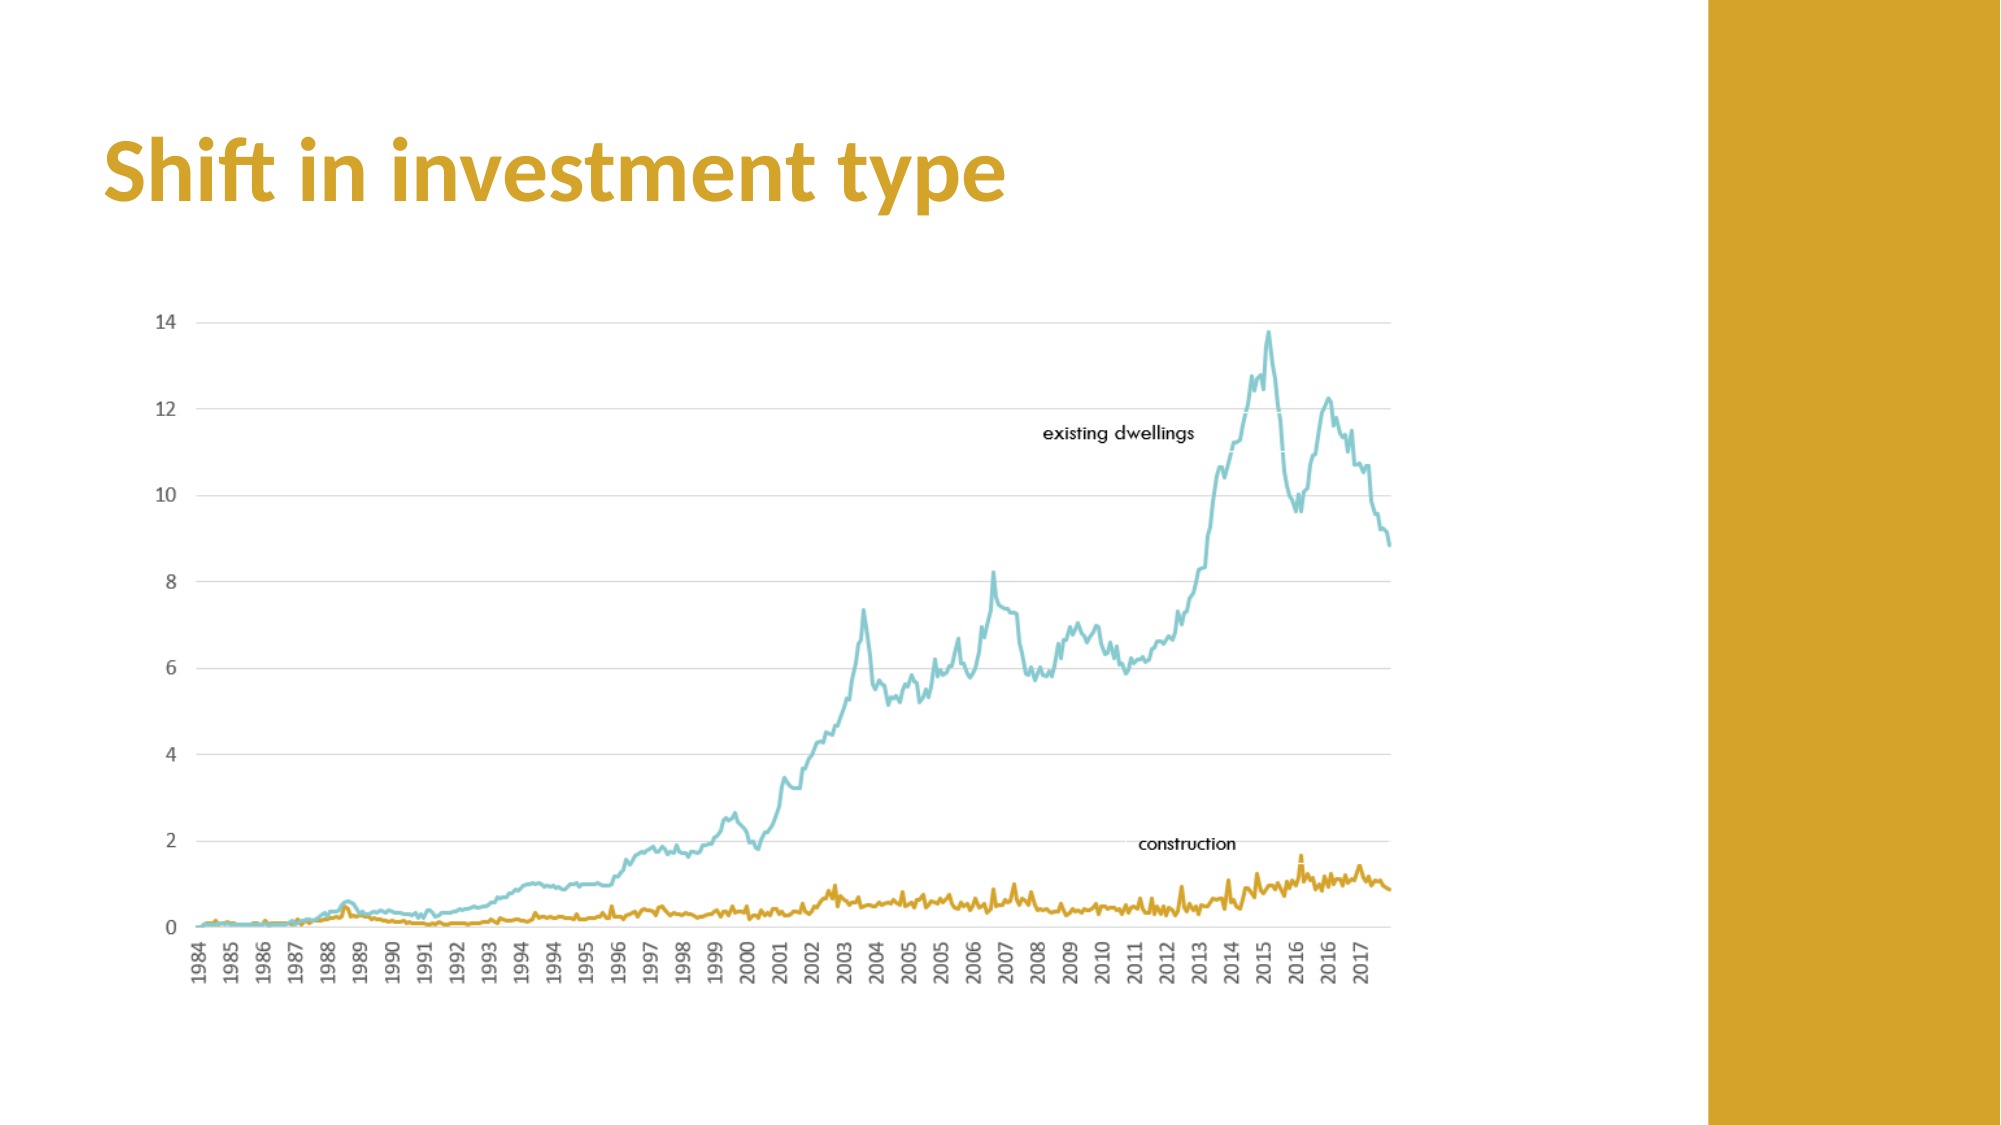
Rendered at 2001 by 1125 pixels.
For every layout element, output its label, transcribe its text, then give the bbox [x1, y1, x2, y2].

picture [88, 264, 1498, 1015]
text_box [1708, 0, 2000, 1125]
title Shift in investment type [88, 63, 1814, 281]
